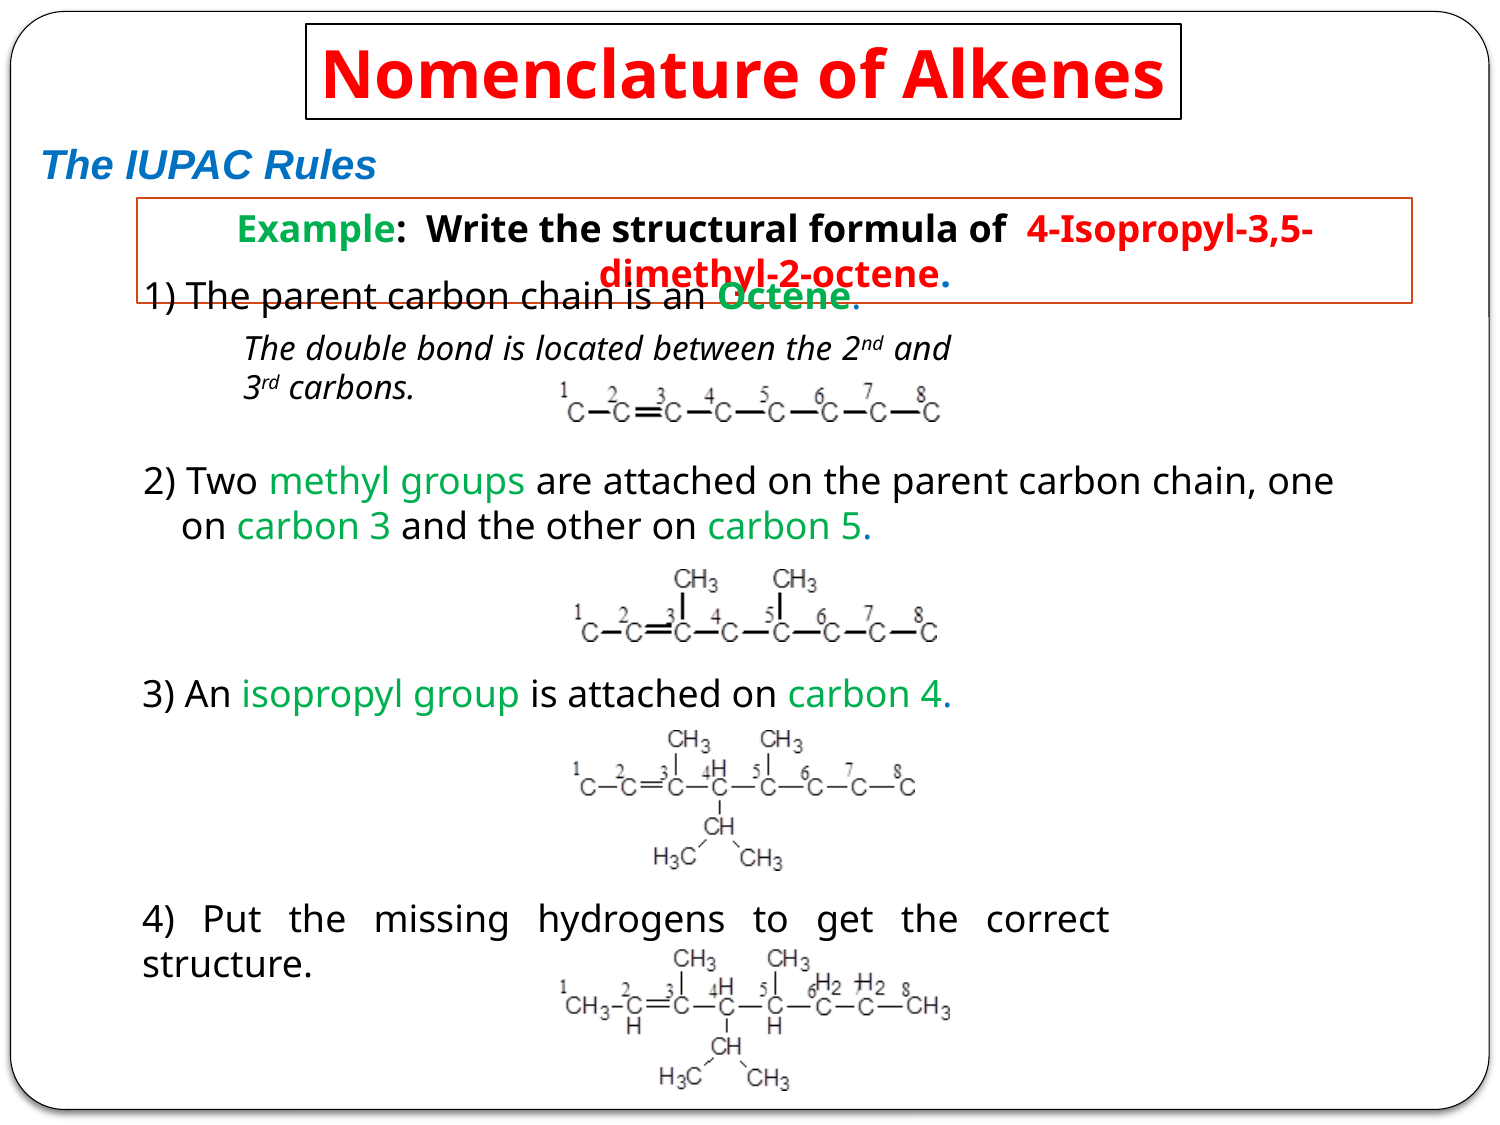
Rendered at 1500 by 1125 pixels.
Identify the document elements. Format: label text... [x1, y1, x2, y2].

picture [558, 380, 941, 422]
picture [573, 569, 937, 643]
picture [558, 947, 950, 1091]
text_box Example: Write the structural formula of 4-Isopropyl-3,5-dimethyl-2-octene. [136, 197, 1413, 304]
text_box The double bond is located between the 2nd and 3rd carbons. [228, 319, 966, 414]
text_box The IUPAC Rules [24, 130, 450, 196]
text_box 2) Two methyl groups are attached on the parent carbon chain, one on carbon 3 and the other on carbon 5. [128, 449, 1350, 555]
text_box 1) The parent carbon chain is an Octene. [128, 265, 966, 325]
text_box 4) Put the missing hydrogens to get the correct structure. [127, 887, 1125, 993]
picture [572, 729, 915, 871]
text_box 3) An isopropyl group is attached on carbon 4. [127, 662, 1128, 723]
text_box Nomenclature of Alkenes [305, 23, 1182, 120]
